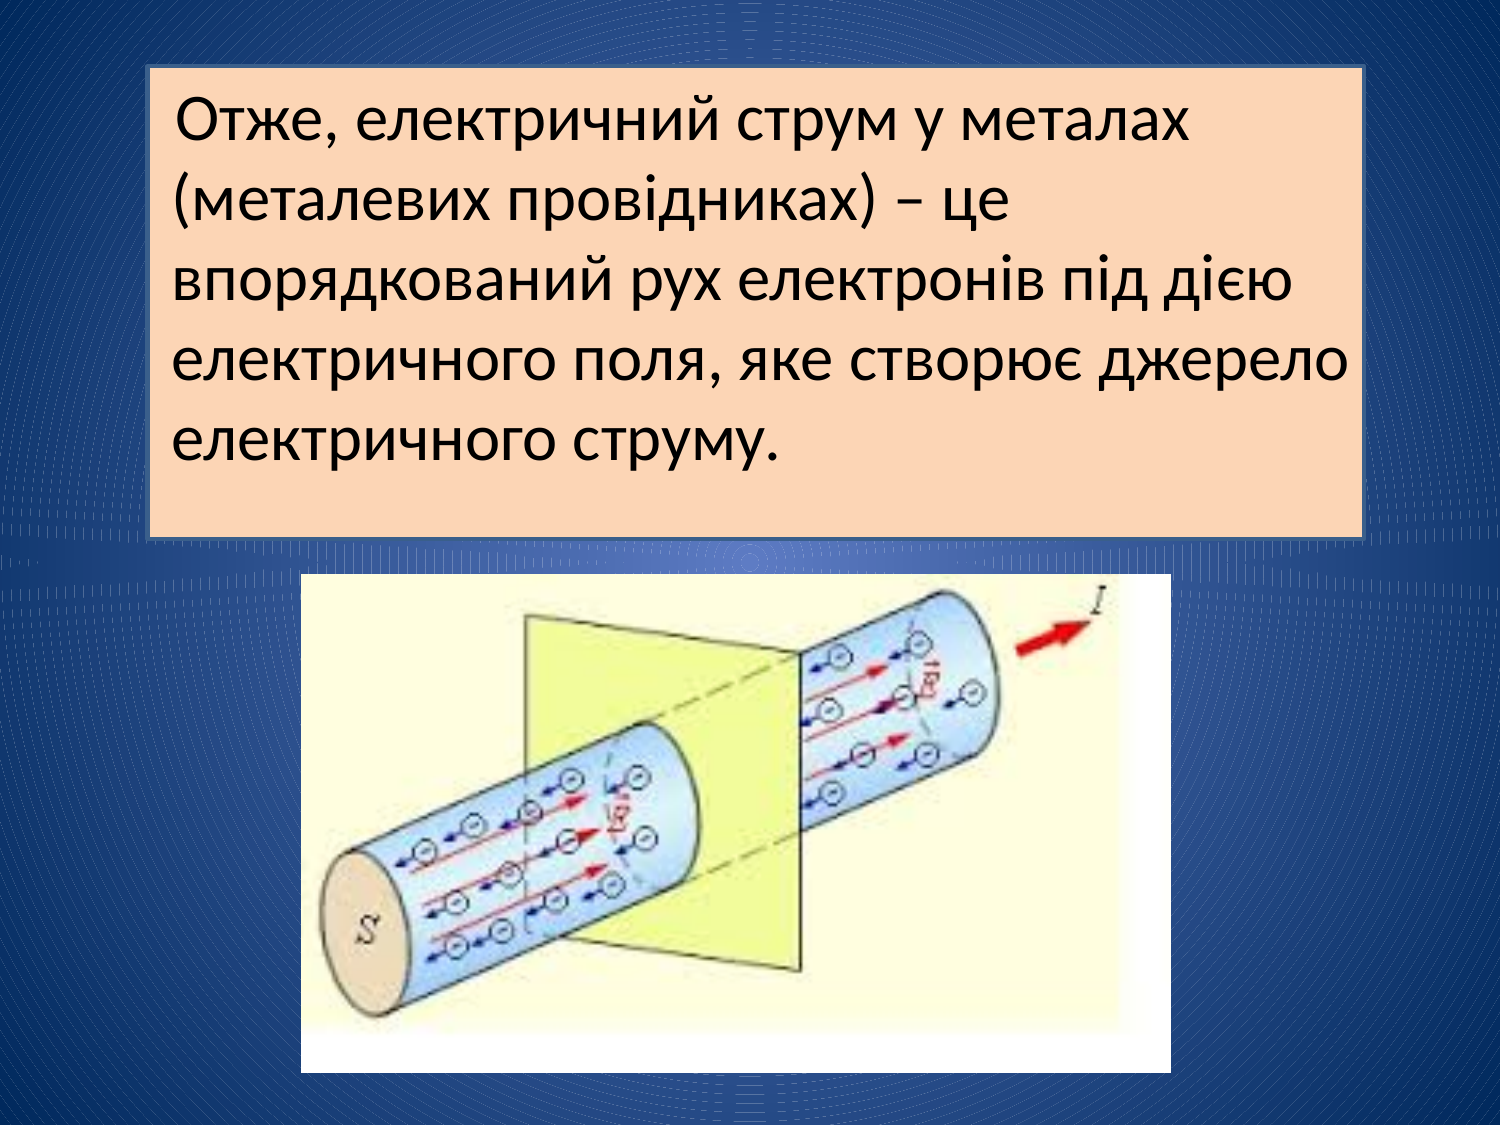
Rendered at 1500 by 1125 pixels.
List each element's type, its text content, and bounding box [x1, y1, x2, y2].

picture [300, 574, 1171, 1074]
list Отже, електричний струм у металах (металевих провідниках) – це впорядкований рух електронів під дією електричного поля, яке створює джерело електричного струму. [100, 66, 1415, 809]
